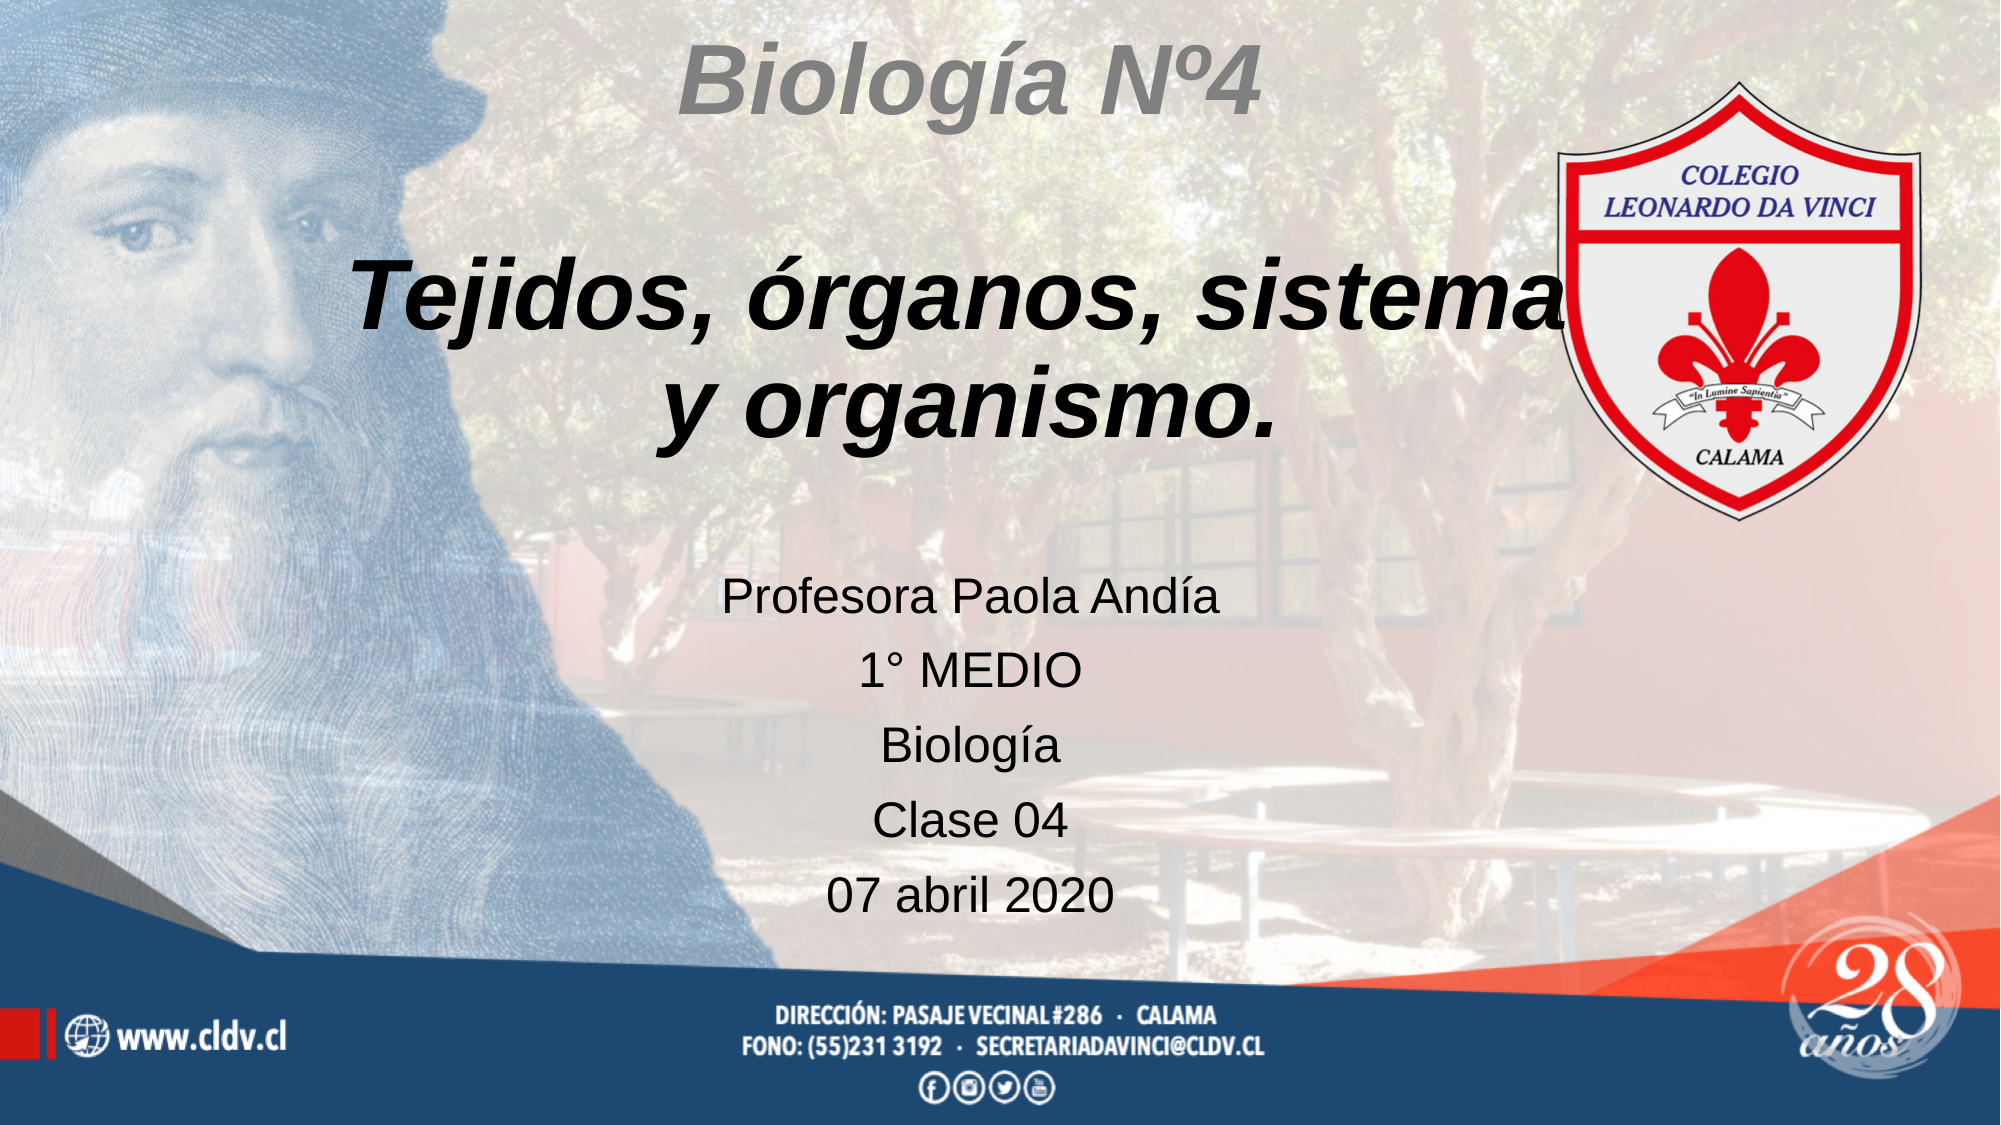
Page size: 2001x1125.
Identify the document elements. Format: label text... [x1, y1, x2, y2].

subtitle Profesora Paola Andía 1° MEDIO Biología Clase 04 07 abril 2020 [221, 562, 1721, 955]
picture [0, 0, 2000, 1125]
title Biología Nº4 Tejidos, órganos, sistema y organismo. [221, 195, 1721, 562]
